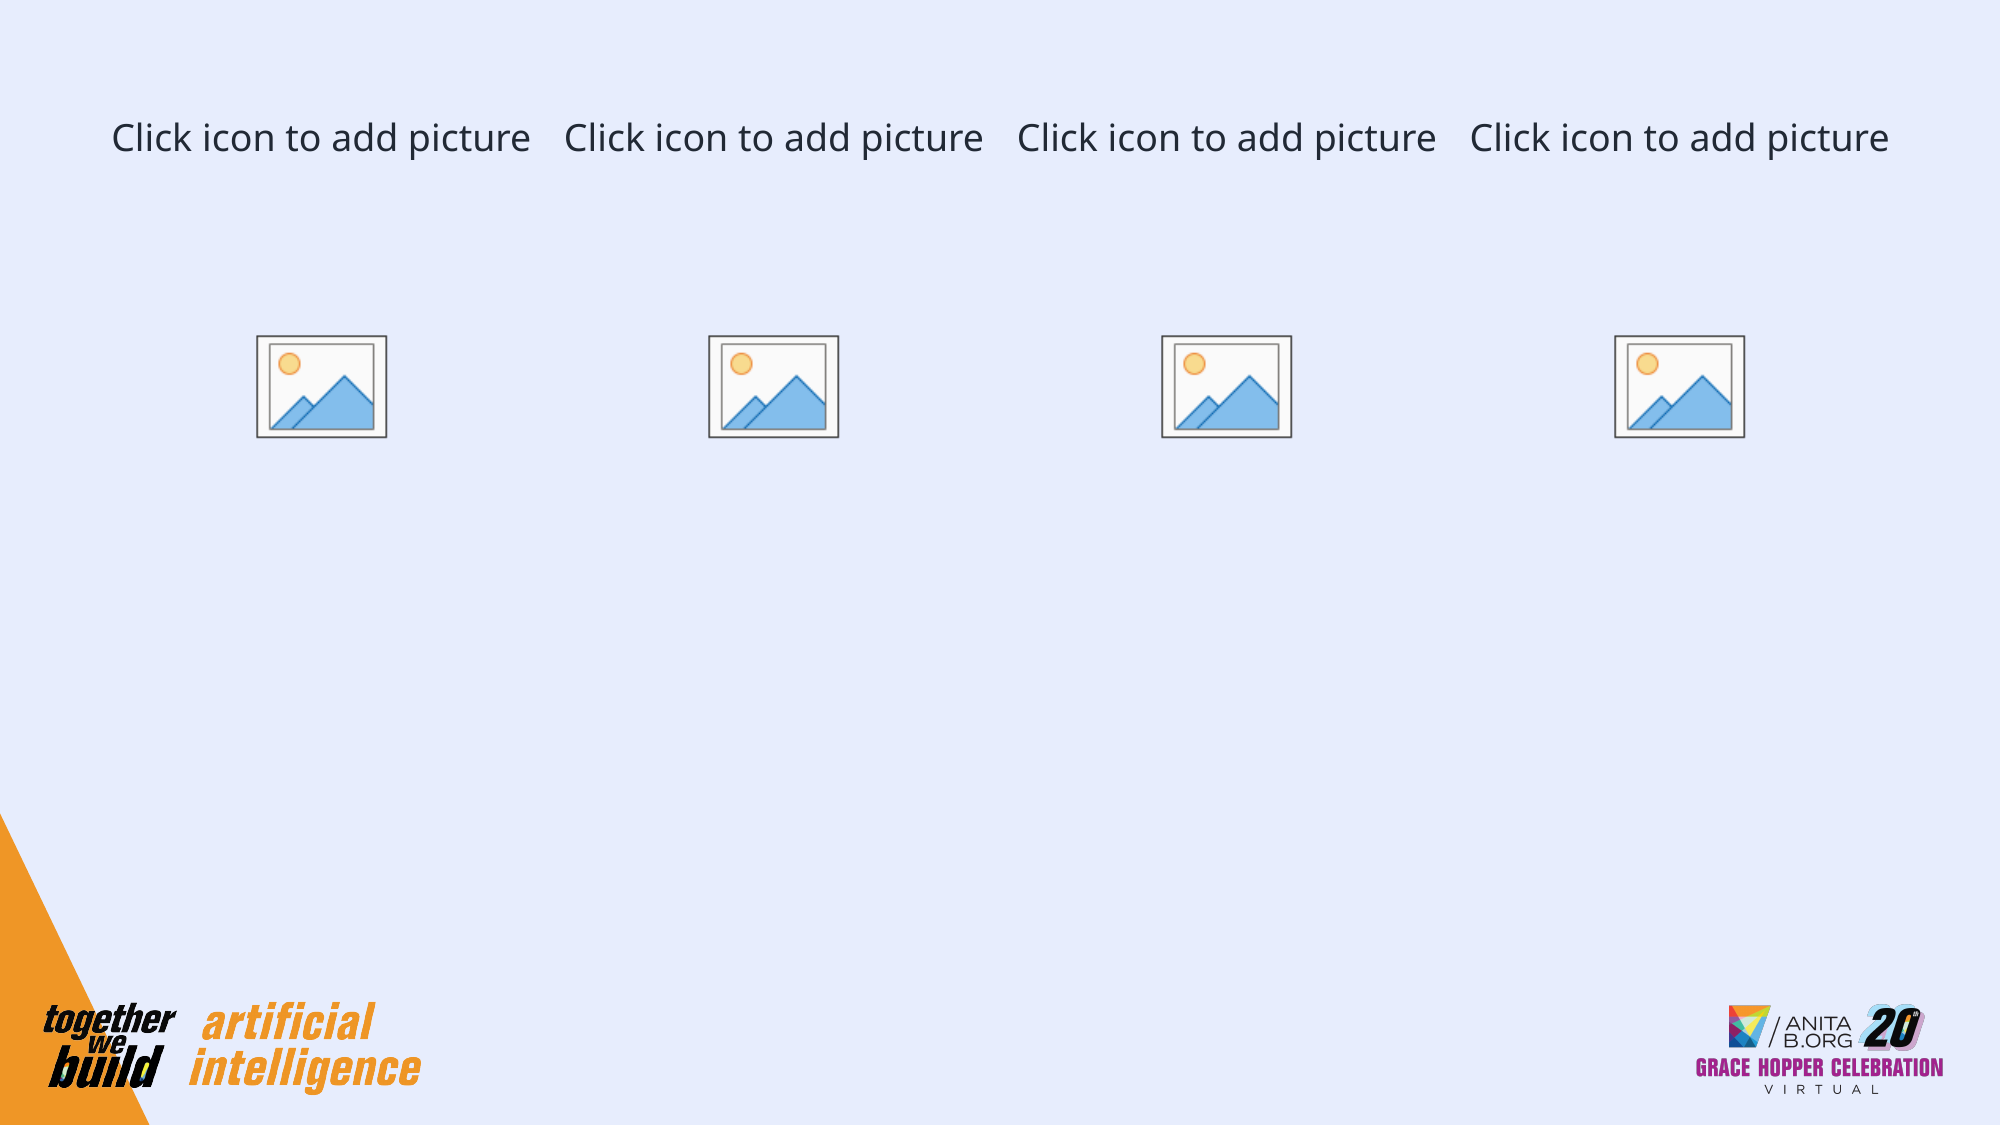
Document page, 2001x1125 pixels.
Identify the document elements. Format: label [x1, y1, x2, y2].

picture [107, 106, 536, 669]
picture [36, 961, 421, 1125]
picture [1013, 106, 1441, 669]
picture [560, 106, 989, 669]
picture [1466, 106, 1894, 669]
picture [1687, 998, 1952, 1105]
